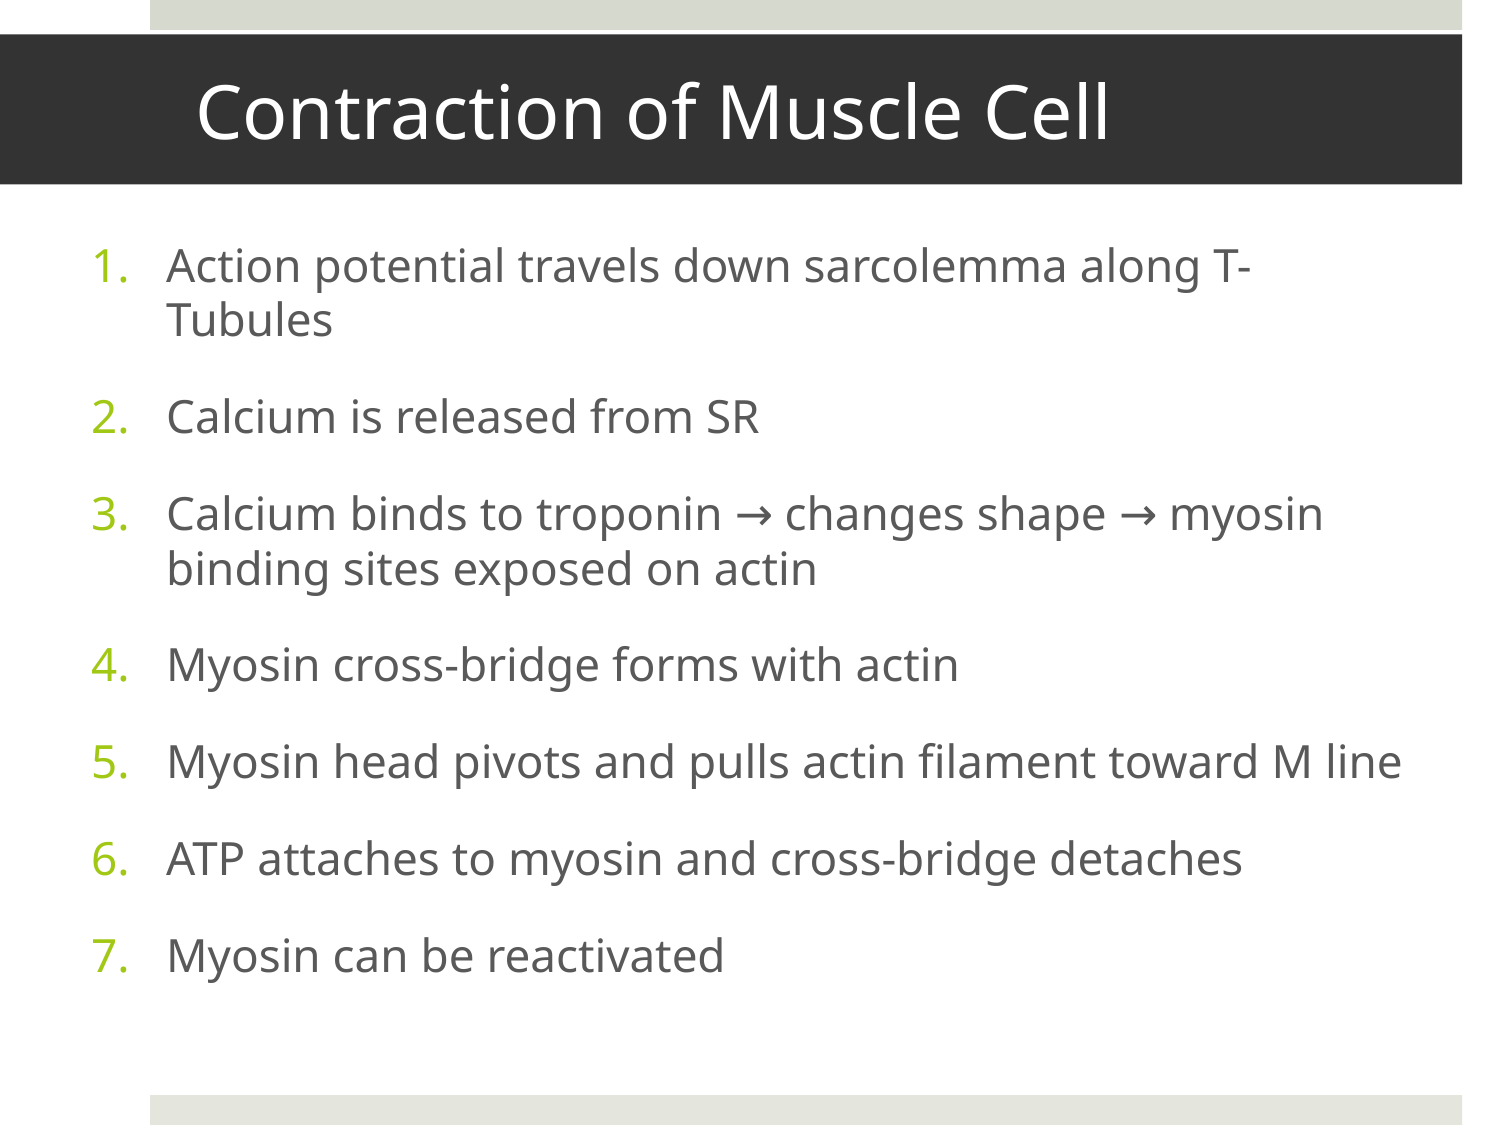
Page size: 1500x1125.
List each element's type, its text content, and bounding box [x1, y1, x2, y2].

title Contraction of Muscle Cell [0, 34, 1463, 185]
list Action potential travels down sarcolemma along T-Tubules Calcium is released from SR Calcium binds to troponin → changes shape → myosin binding sites exposed on actin Myosin cross-bridge forms with actin Myosin head pivots and pulls actin filament toward M line ATP attaches to myosin and cross-bridge detaches Myosin can be reactivated [76, 228, 1432, 1028]
